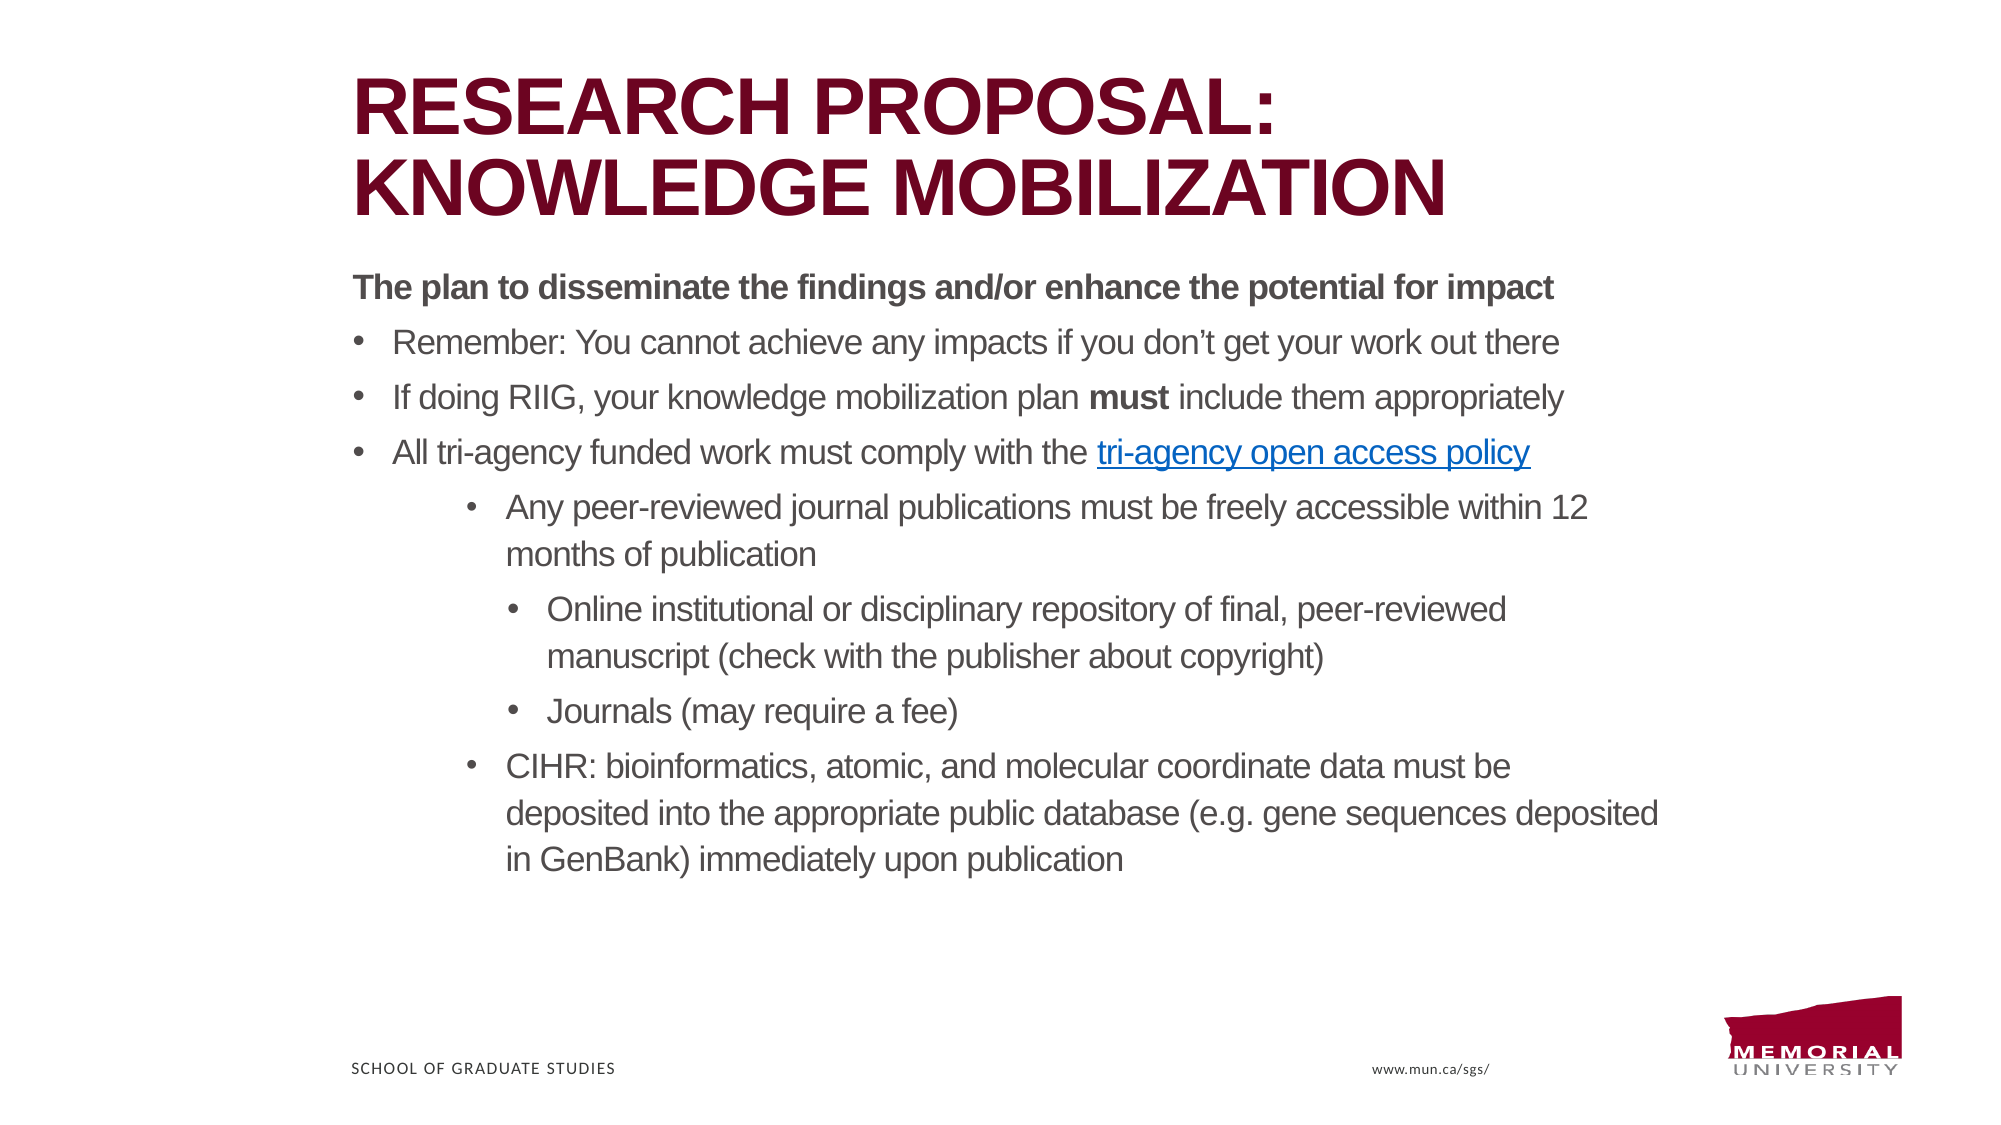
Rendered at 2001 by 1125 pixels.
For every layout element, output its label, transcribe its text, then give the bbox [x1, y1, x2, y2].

list School of Graduate Studies [351, 1040, 1239, 1086]
list The plan to disseminate the findings and/or enhance the potential for impact Remember: You cannot achieve any impacts if you don’t get your work out there If doing RIIG, your knowledge mobilization plan must include them appropriately All tri-agency funded work must comply with the tri-agency open access policy Any peer-reviewed journal publications must be freely accessible within 12 months of publication Online institutional or disciplinary repository of final, peer-reviewed manuscript (check with the publisher about copyright) Journals (may require a fee) CIHR: bioinformatics, atomic, and molecular coordinate data must be deposited into the appropriate public database (e.g. gene sequences deposited in GenBank) immediately upon publication [337, 252, 1676, 953]
title Research proposal: knowledge mobilization [337, 62, 1690, 253]
list www.mun.ca/sgs/ [1238, 1041, 1490, 1096]
